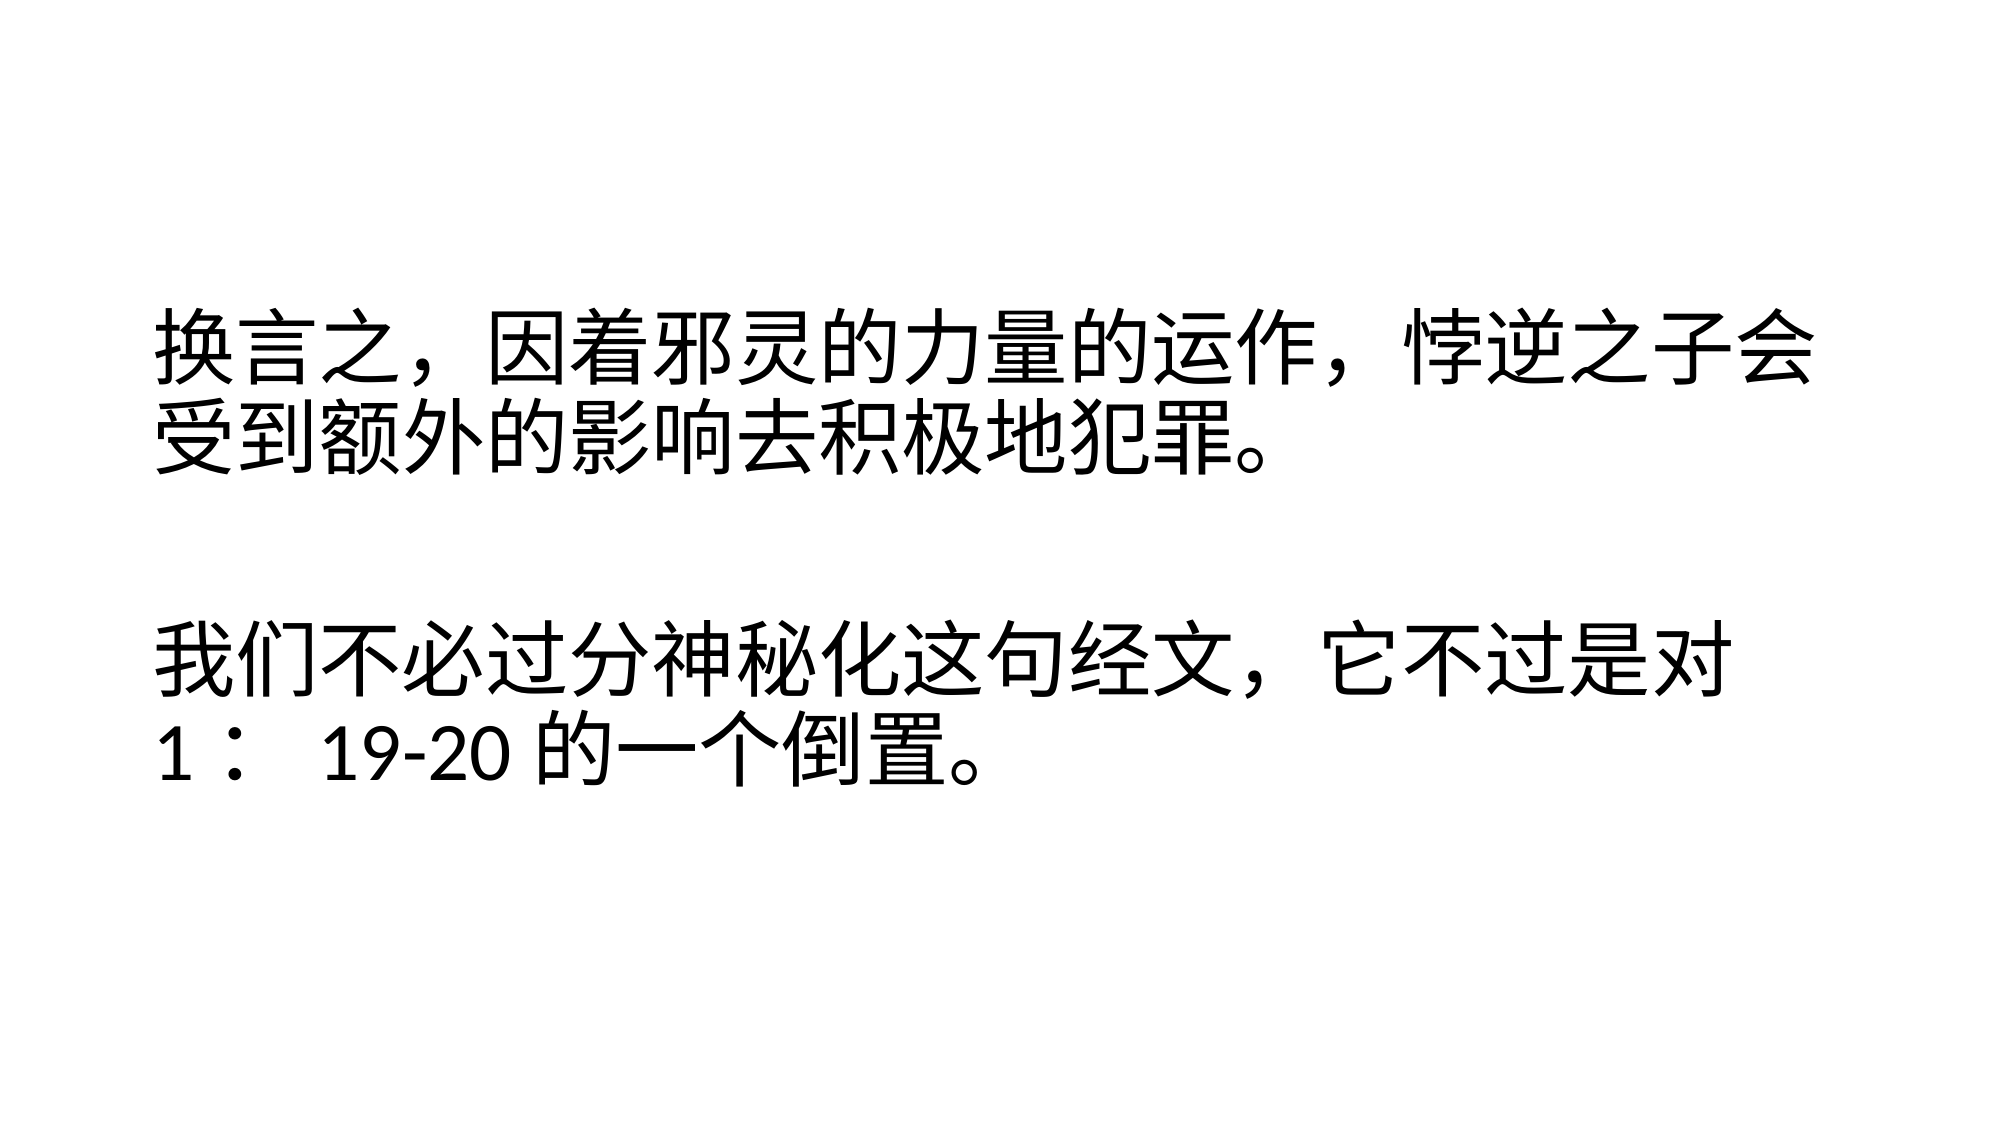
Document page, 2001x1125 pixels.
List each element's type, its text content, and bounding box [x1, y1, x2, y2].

list 换言之，因着邪灵的力量的运作，悖逆之子会受到额外的影响去积极地犯罪。 我们不必过分神秘化这句经文，它不过是对1：19-20的一个倒置。 [137, 299, 1863, 1014]
